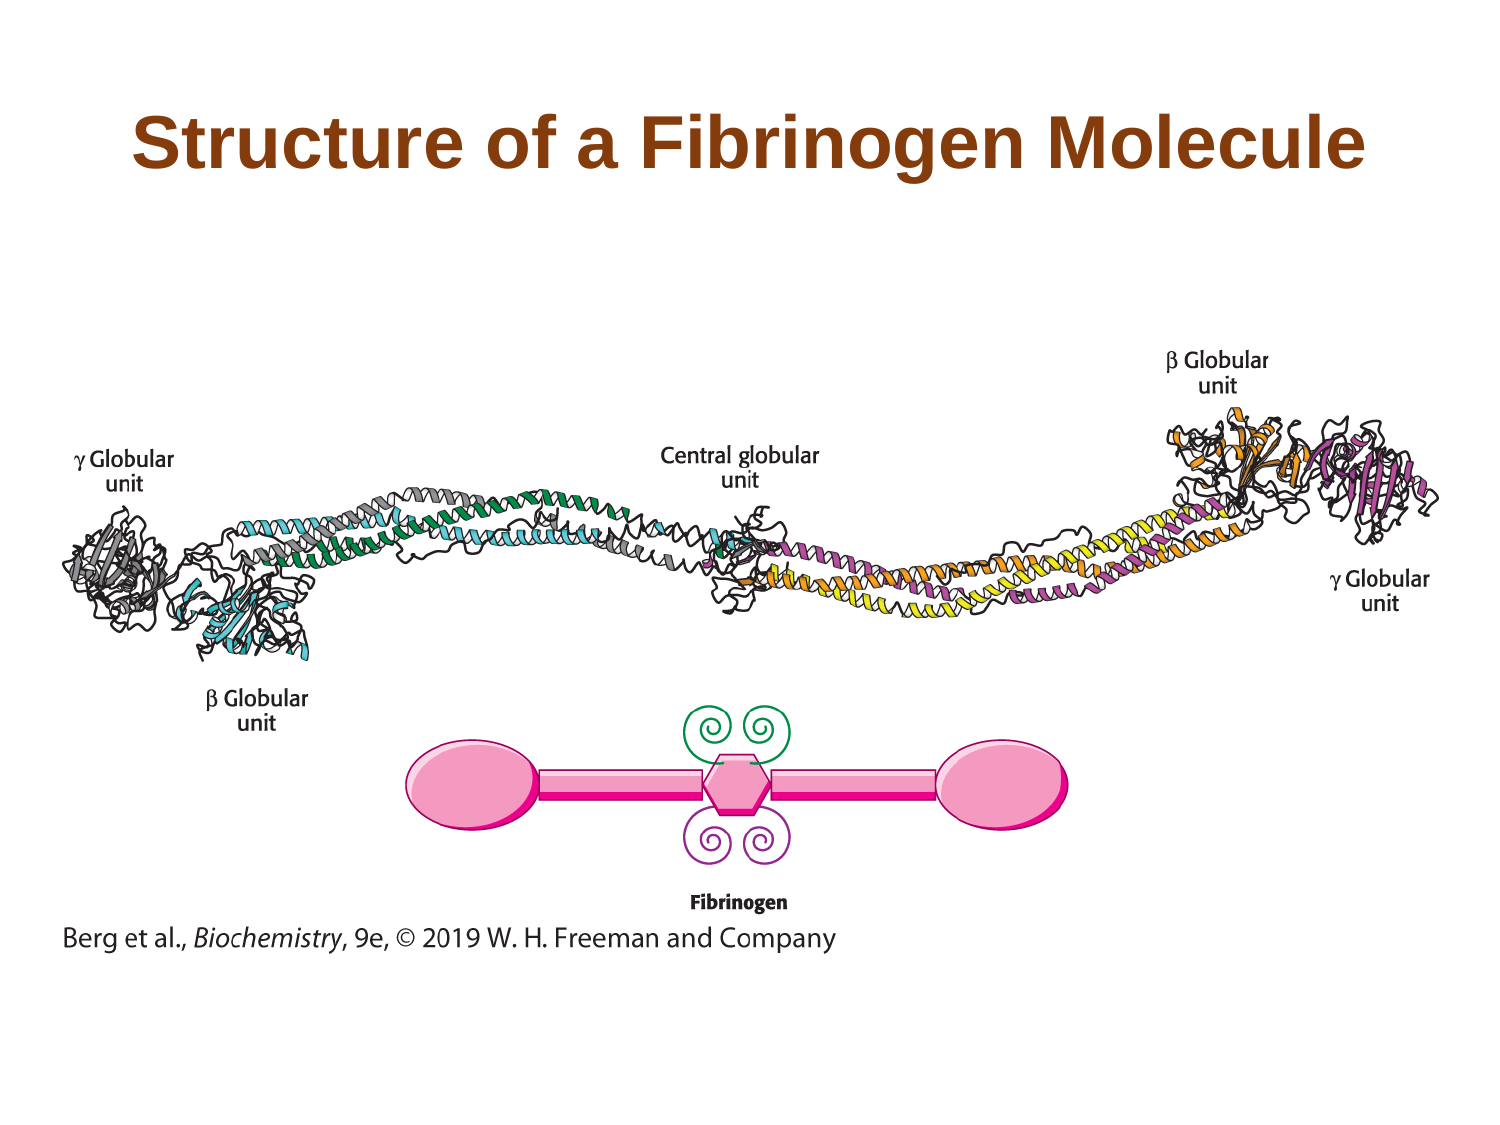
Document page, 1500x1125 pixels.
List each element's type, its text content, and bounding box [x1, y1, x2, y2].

title Structure of a Fibrinogen Molecule [75, 45, 1425, 233]
picture [25, 346, 1475, 956]
